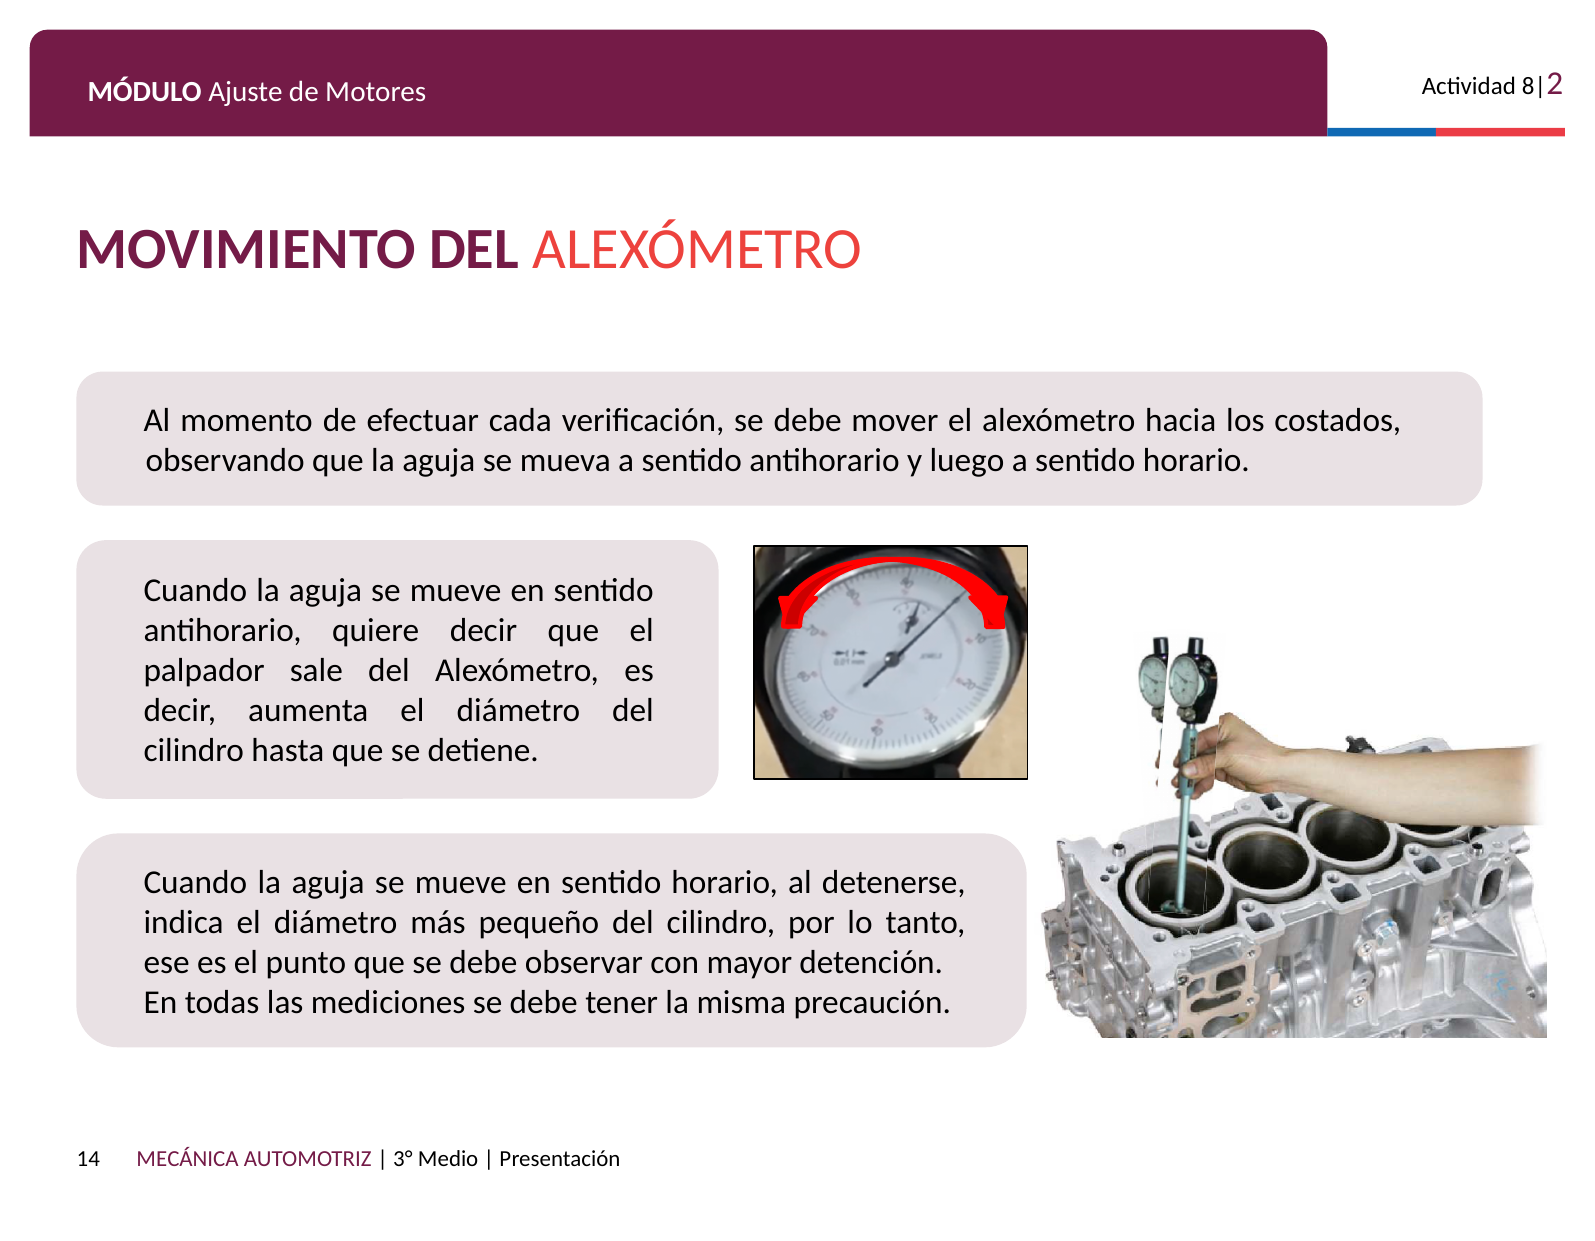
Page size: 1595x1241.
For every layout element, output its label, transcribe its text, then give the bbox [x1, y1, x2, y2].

text_box MOVIMIENTO DEL ALEXÓMETRO [61, 225, 1530, 278]
text_box Cuando la aguja se mueve en sentido antihorario, quiere decir que el palpador sale del Alexómetro, es decir, aumenta el diámetro del cilindro hasta que se detiene. [128, 560, 670, 776]
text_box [754, 546, 1027, 779]
text_box [76, 833, 1007, 1048]
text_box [1010, 620, 1547, 1038]
text_box Al momento de efectuar cada verificación, se debe mover el alexómetro hacia los costados, observando que la aguja se mueva a sentido antihorario y luego a sentido horario. [128, 390, 1419, 486]
text_box [76, 540, 719, 799]
text_box Cuando la aguja se mueve en sentido horario, al detenerse, indica el diámetro más pequeño del cilindro, por lo tanto, ese es el punto que se debe observar con mayor detención. En todas las mediciones se debe tener la misma precaución. [128, 852, 982, 1028]
text_box 14 MECÁNICA AUTOMOTRIZ | 3° Medio | Presentación [61, 1128, 1175, 1186]
text_box [76, 371, 1483, 506]
